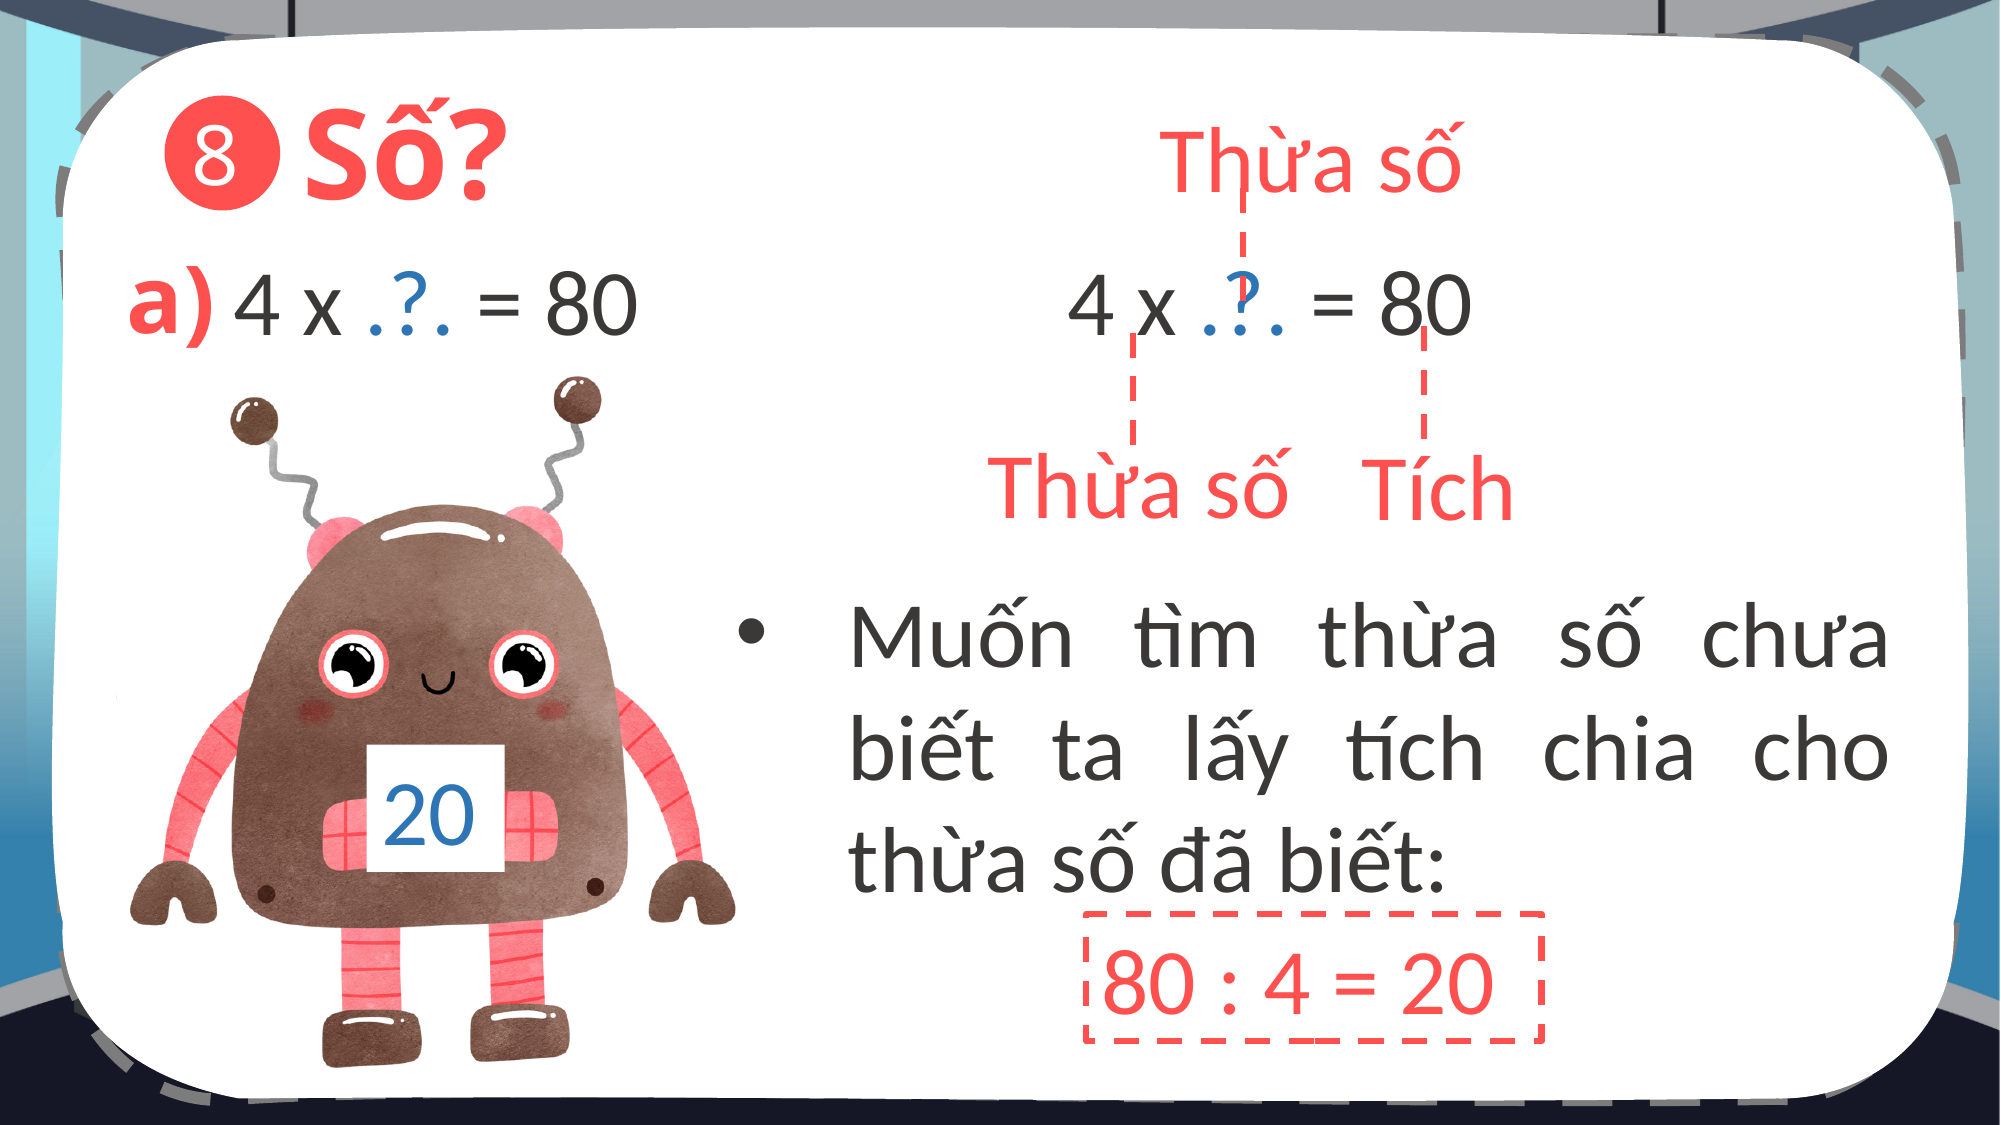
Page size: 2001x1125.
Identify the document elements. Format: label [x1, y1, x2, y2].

text_box [164, 67, 920, 234]
picture [0, 0, 2000, 1125]
text_box [111, 232, 910, 363]
text_box [972, 91, 1744, 548]
